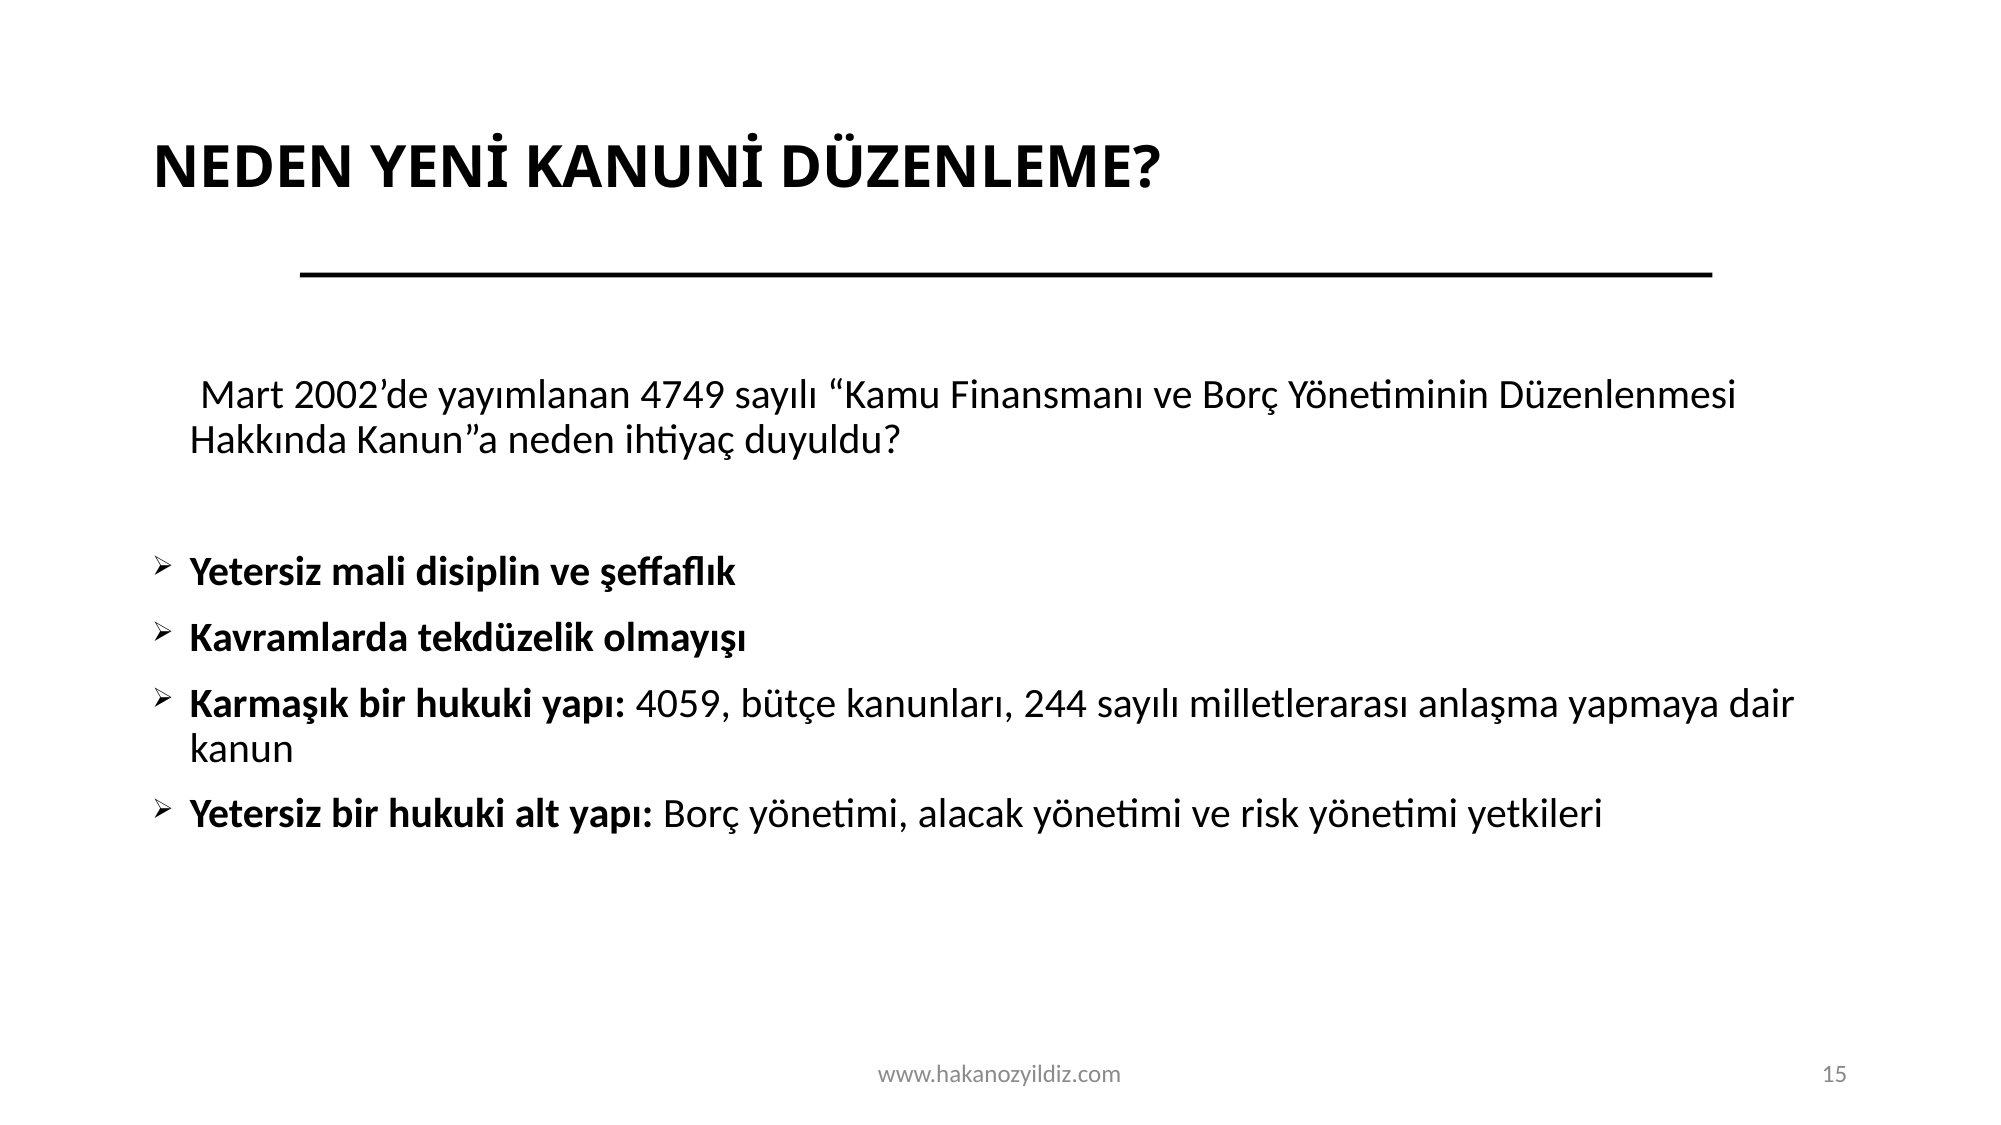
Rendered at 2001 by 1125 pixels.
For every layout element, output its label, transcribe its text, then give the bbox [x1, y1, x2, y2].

footer www.hakanozyildiz.com [662, 1042, 1338, 1103]
slide_number 15 [1412, 1042, 1863, 1103]
list Mart 2002’de yayımlanan 4749 sayılı “Kamu Finansmanı ve Borç Yönetiminin Düzenlenmesi Hakkında Kanun”a neden ihtiyaç duyuldu? Yetersiz mali disiplin ve şeffaflık Kavramlarda tekdüzelik olmayışı Karmaşık bir hukuki yapı: 4059, bütçe kanunları, 244 sayılı milletlerarası anlaşma yapmaya dair kanun Yetersiz bir hukuki alt yapı: Borç yönetimi, alacak yönetimi ve risk yönetimi yetkileri [137, 299, 1863, 1014]
title NEDEN YENİ KANUNİ DÜZENLEME? [137, 59, 1863, 278]
